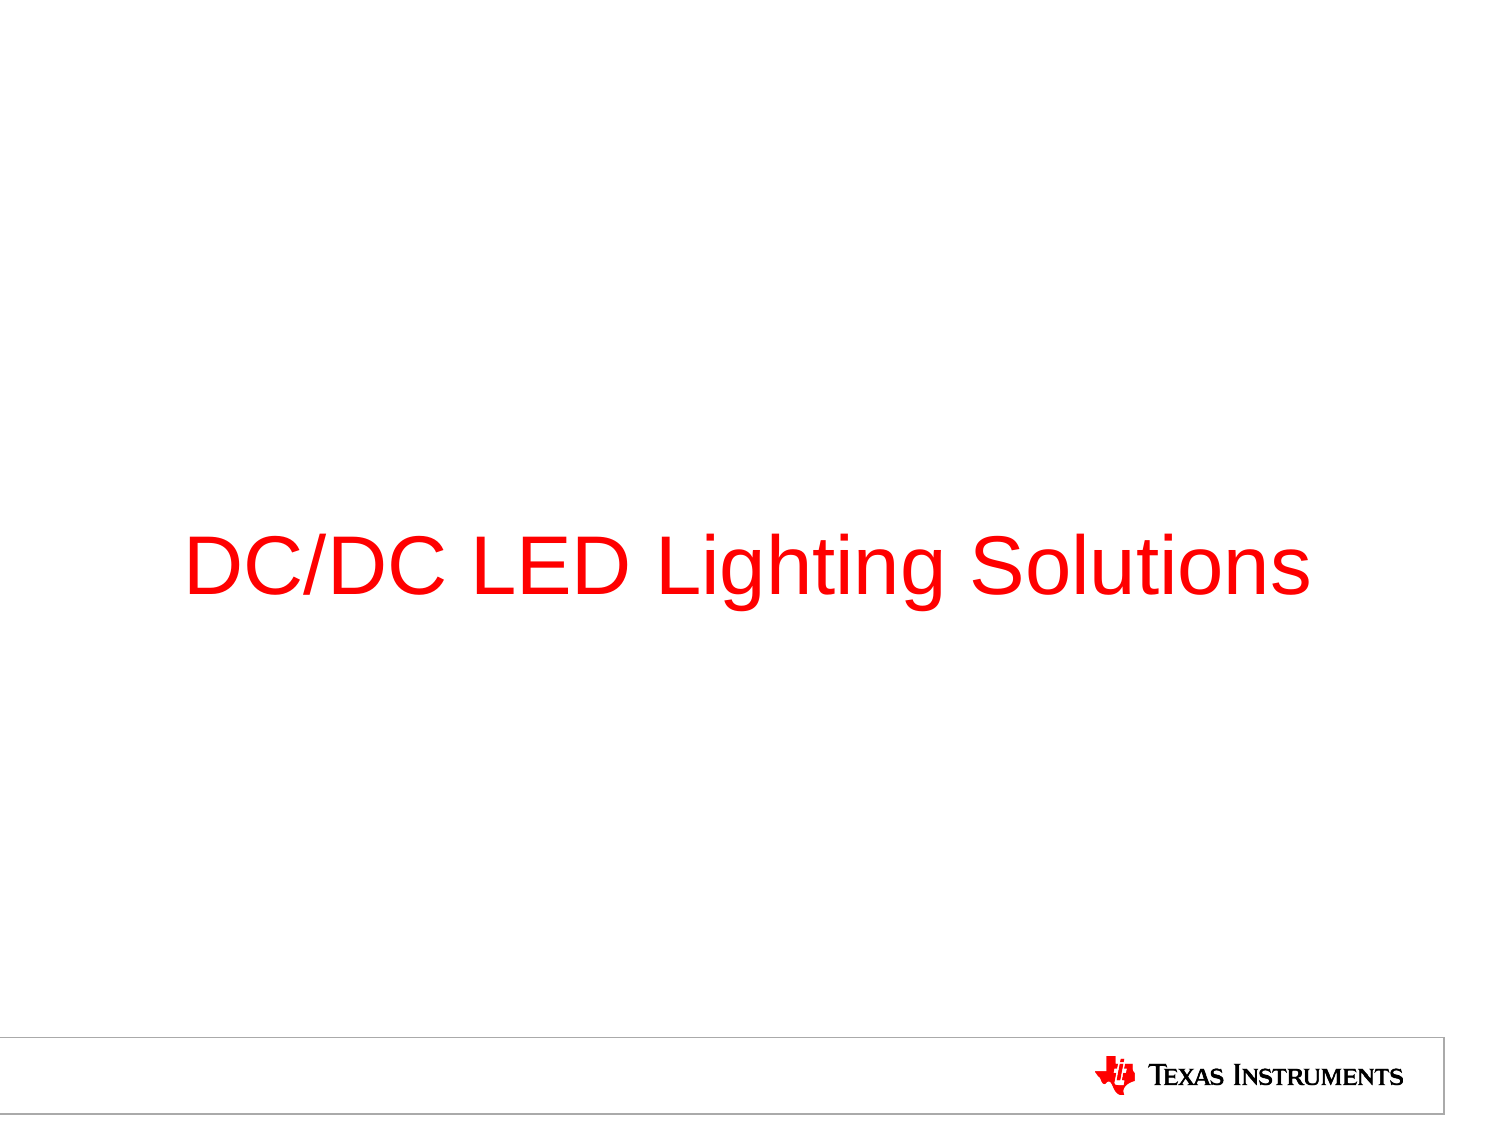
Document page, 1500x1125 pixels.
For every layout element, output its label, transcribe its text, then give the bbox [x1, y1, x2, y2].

text_box DC/DC LED Lighting Solutions [169, 503, 1328, 619]
picture [1095, 1056, 1403, 1095]
